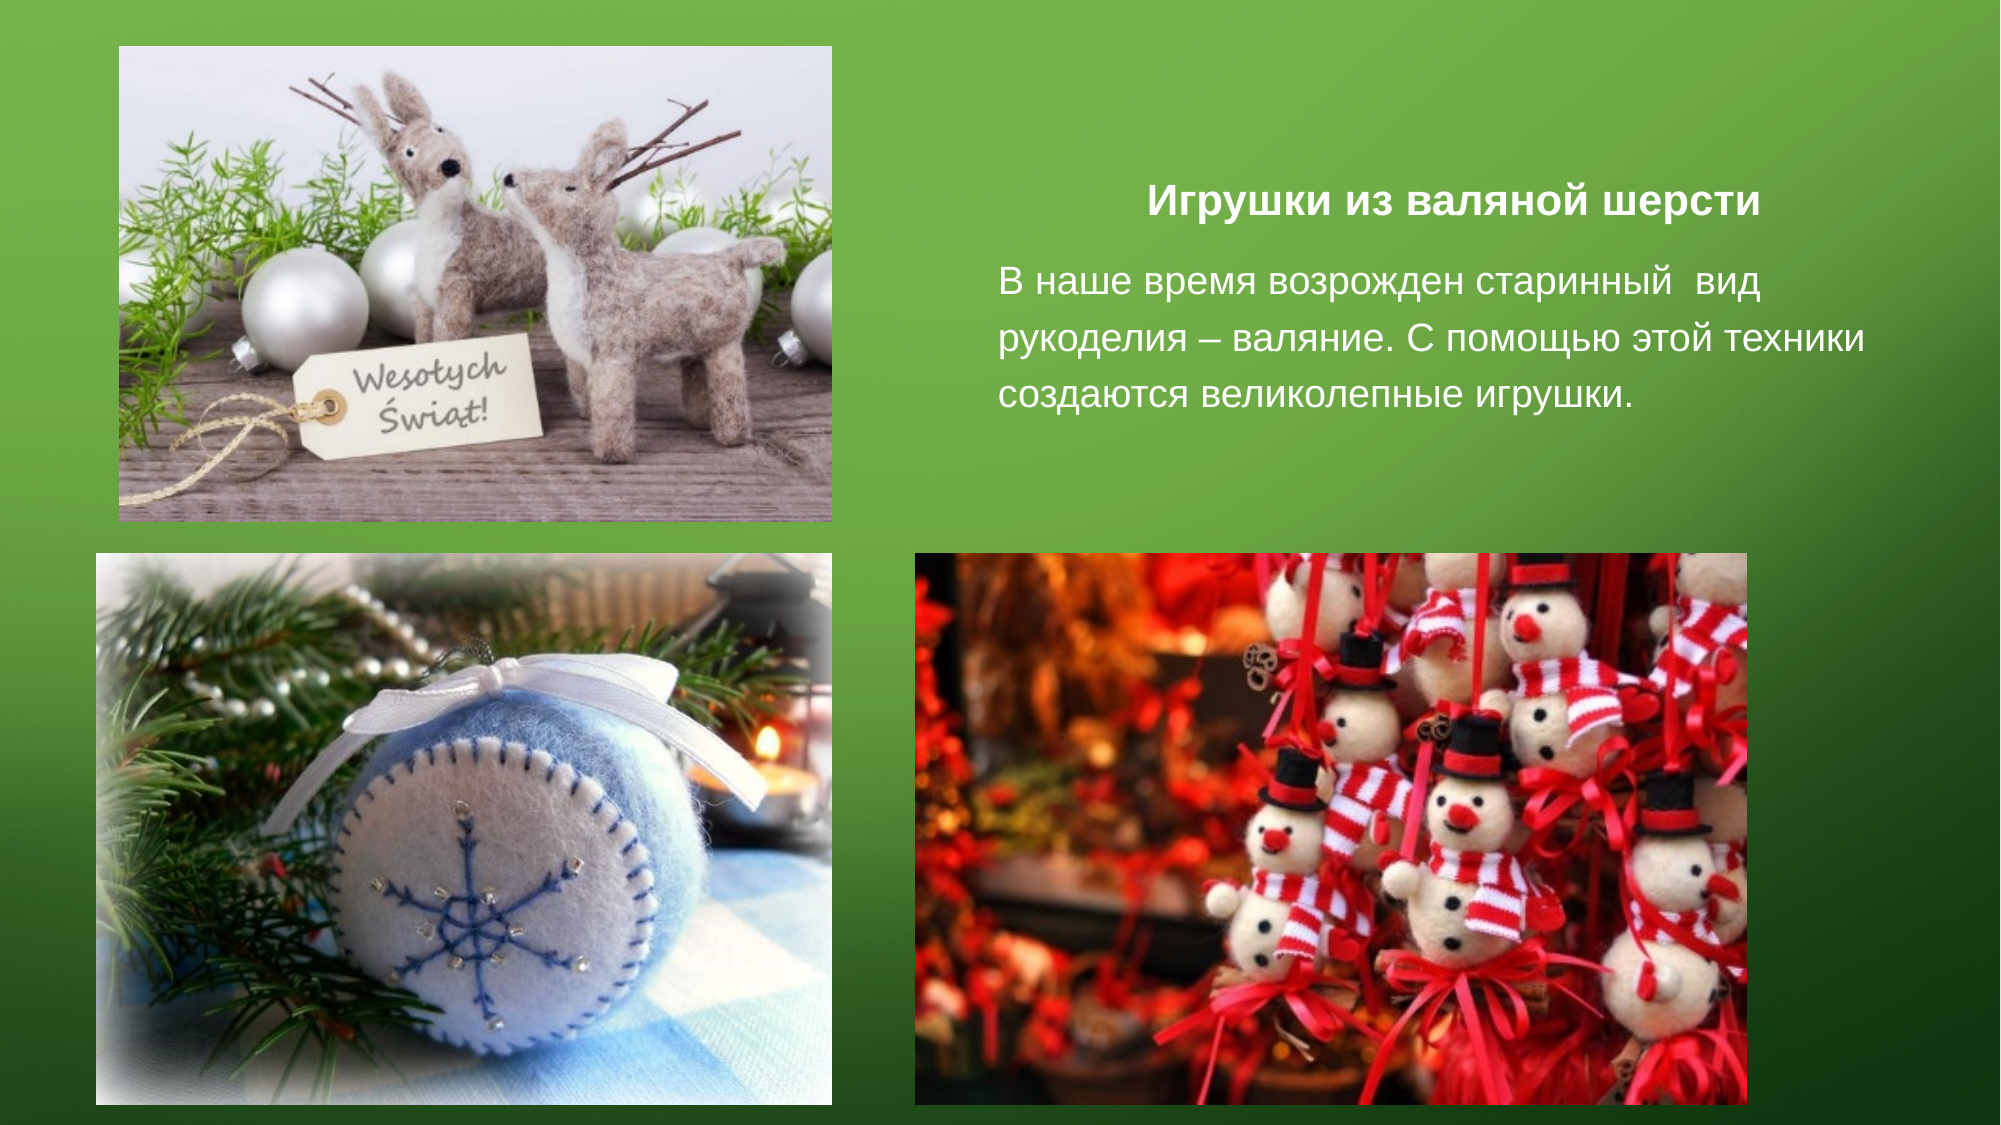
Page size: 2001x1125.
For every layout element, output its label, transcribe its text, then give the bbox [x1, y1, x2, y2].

list Игрушки из валяной шерсти В наше время возрожден старинный вид рукоделия – валяние. С помощью этой техники создаются великолепные игрушки. [982, 153, 1927, 456]
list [118, 46, 832, 522]
picture [915, 552, 1747, 1105]
picture [96, 552, 832, 1105]
